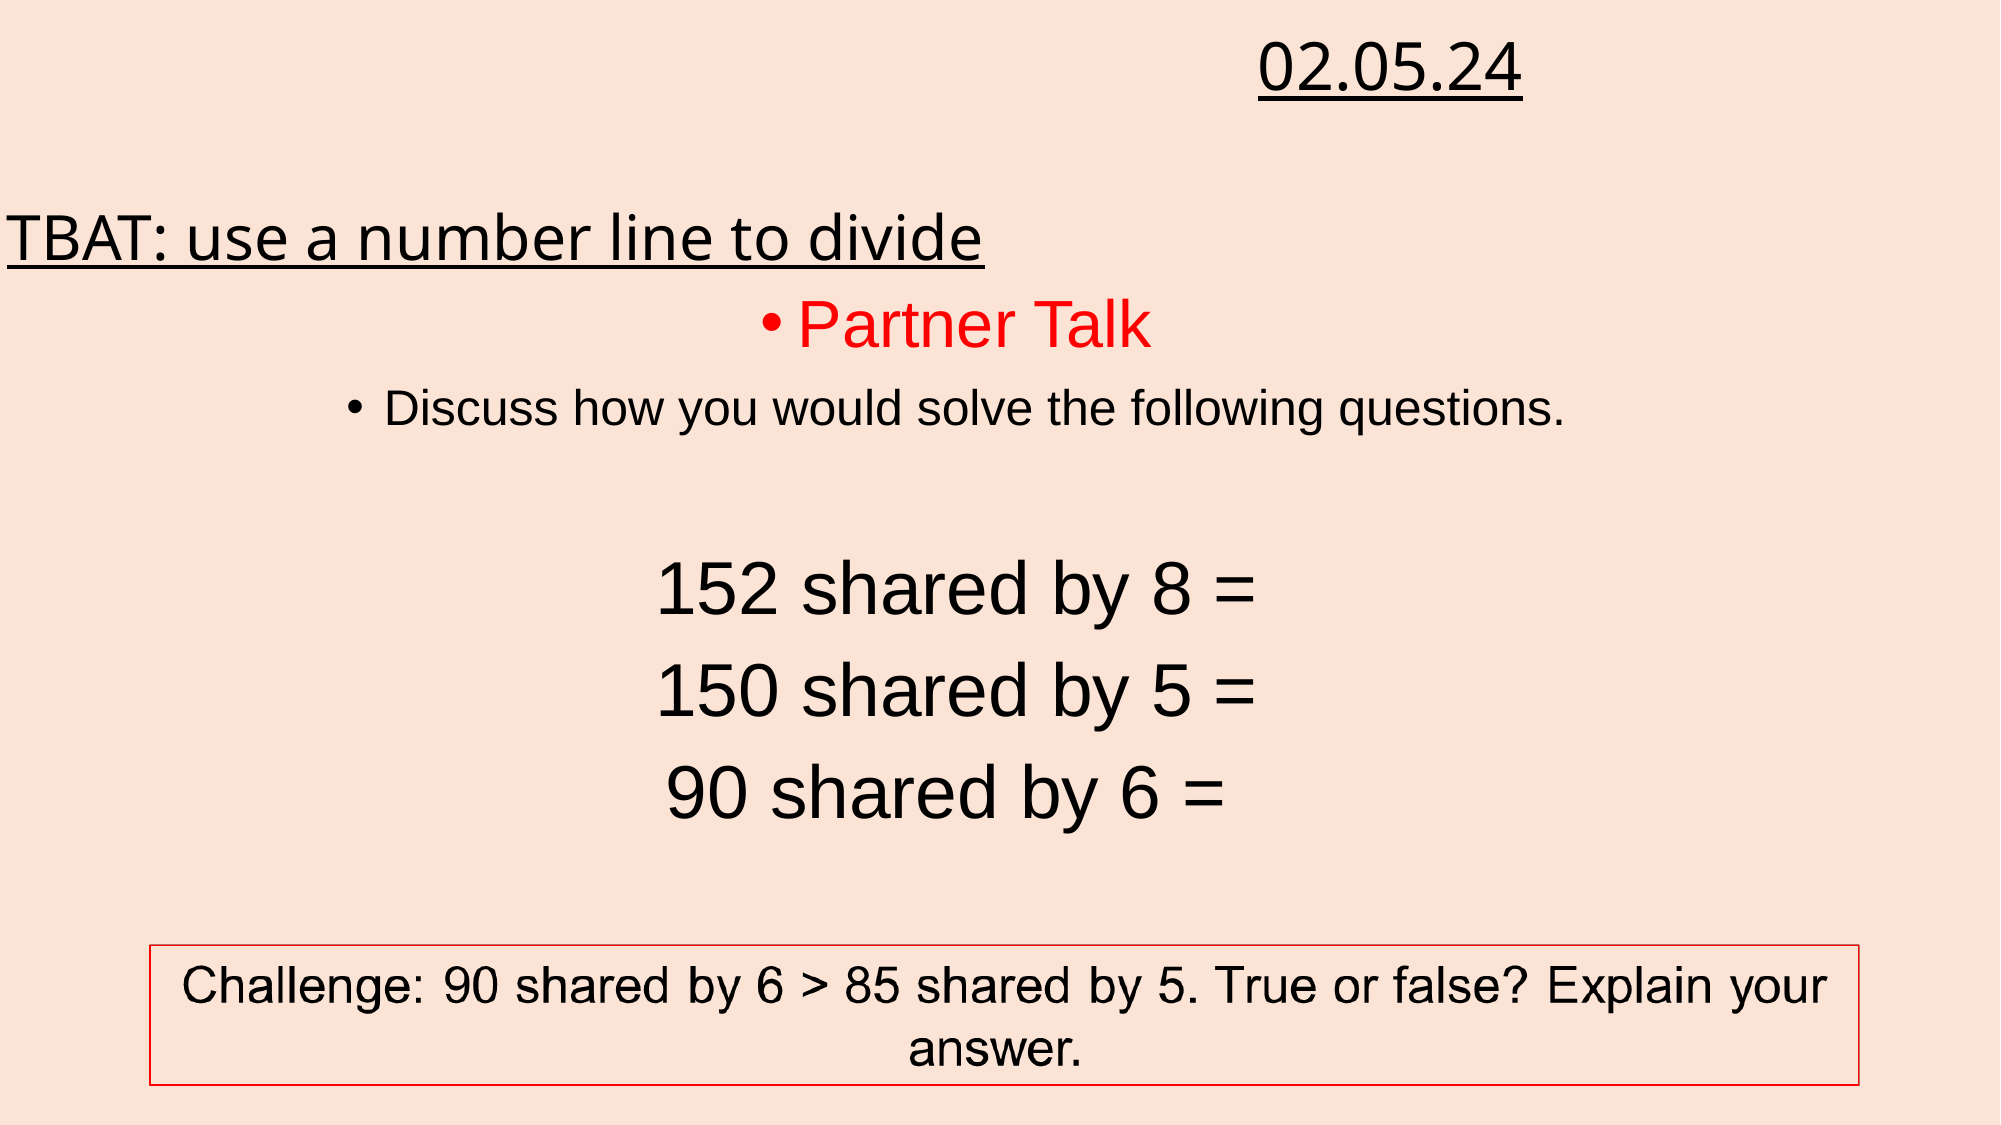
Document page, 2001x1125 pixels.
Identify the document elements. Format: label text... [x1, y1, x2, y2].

text_box 02.05.24 [1242, 16, 2000, 112]
text_box TBAT: use a number line to divide [0, 190, 2000, 280]
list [148, 936, 1875, 1108]
text_box Partner Talk Discuss how you would solve the following questions. 152 shared by 8 = 150 shared by 5 = 90 shared by 6 = [94, 282, 1819, 996]
